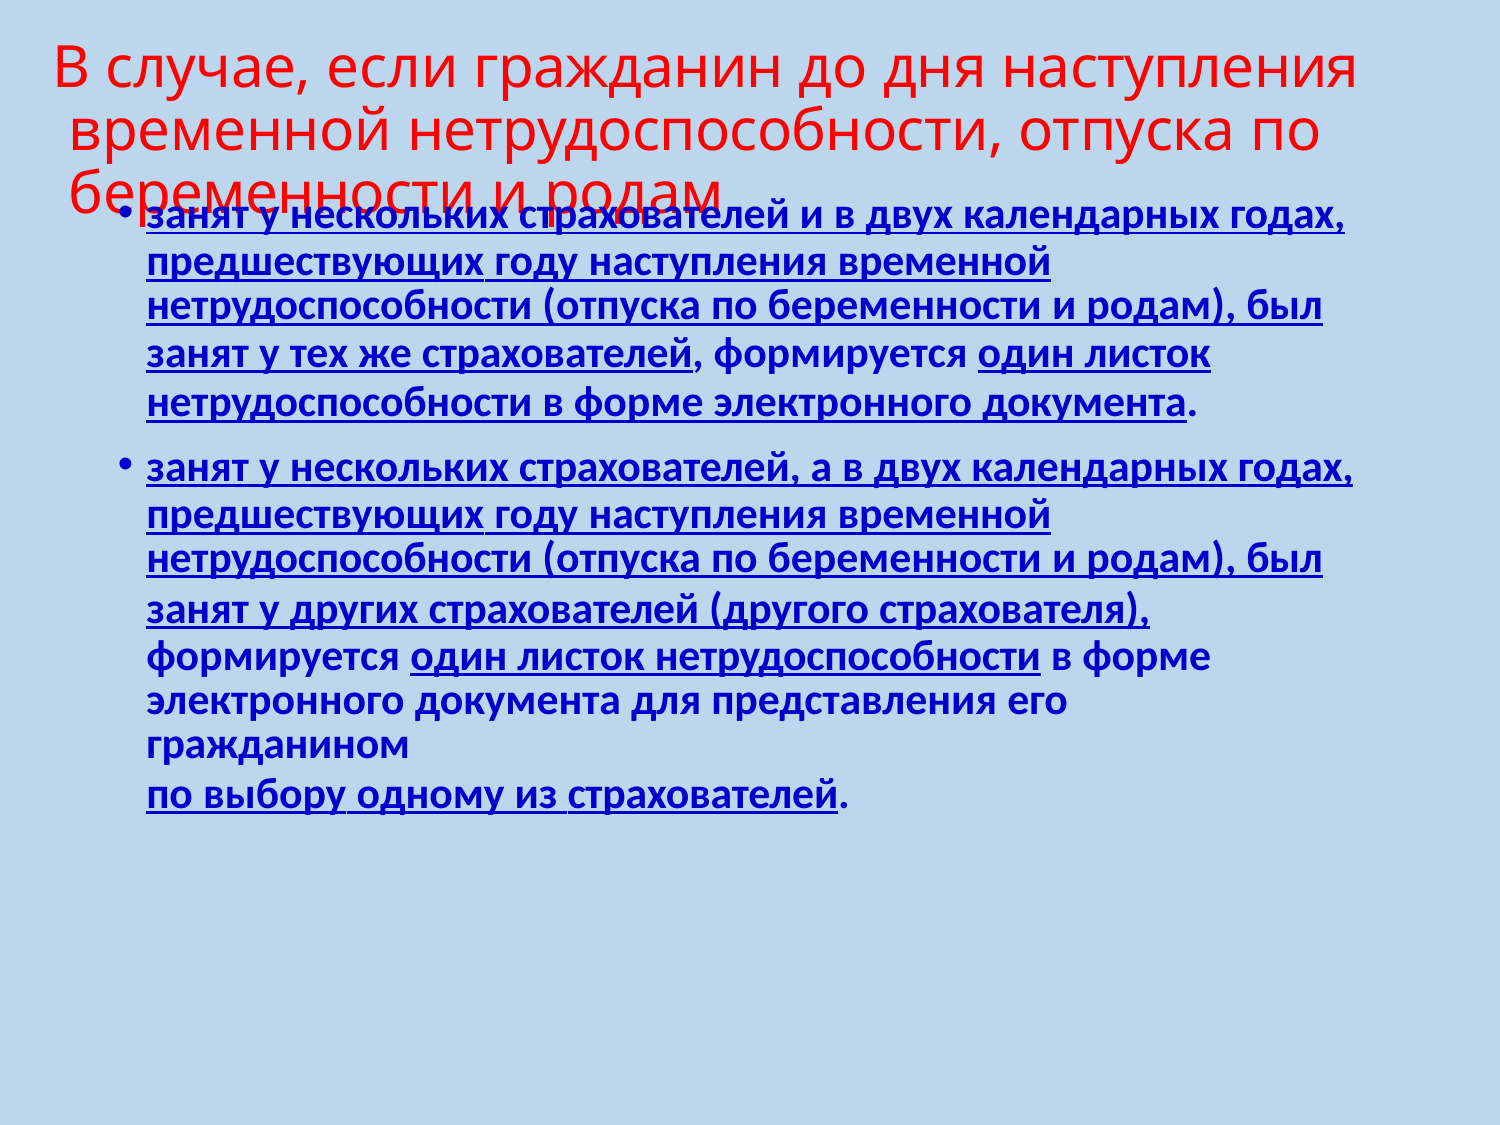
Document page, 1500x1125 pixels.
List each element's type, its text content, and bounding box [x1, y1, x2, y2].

title В случае, если гражданин до дня наступления временной нетрудоспособности, отпуска по беременности и родам [50, 26, 1450, 225]
text_box занят у нескольких страхователей и в двух календарных годах, предшествующих году наступления временной нетрудоспособности (отпуска по беременности и родам), был занят у тех же страхователей, формируется один листок нетрудоспособности в форме электронного документа. занят у нескольких страхователей, а в двух календарных годах, предшествующих году наступления временной нетрудоспособности (отпуска по беременности и родам), был занят у других страхователей (другого страхователя), формируется один листок нетрудоспособности в форме электронного документа для представления его гражданином по выбору одному из страхователей. [116, 182, 1359, 817]
